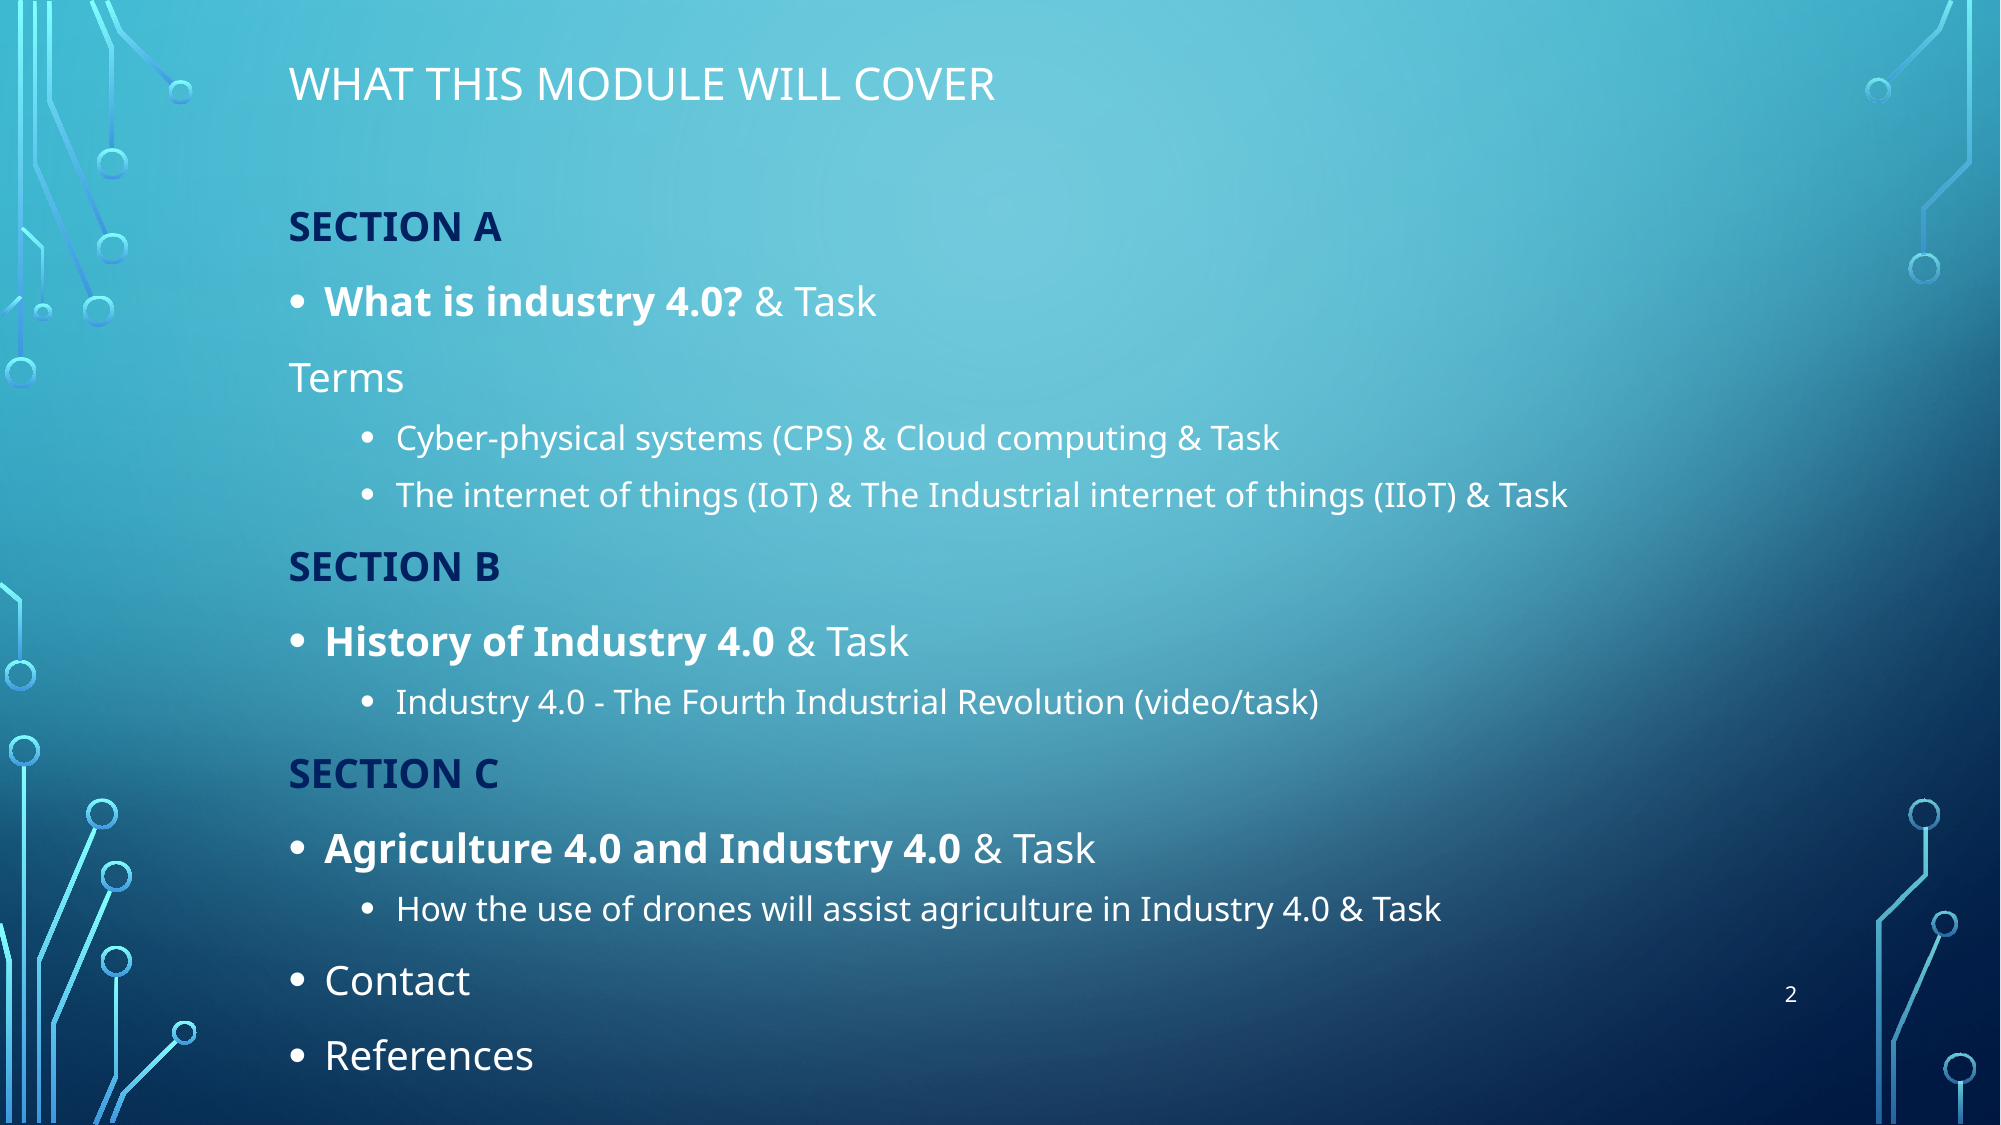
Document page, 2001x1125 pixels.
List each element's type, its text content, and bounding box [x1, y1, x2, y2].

slide_number 2 [1685, 965, 1813, 1025]
list SECTION A What is industry 4.0? & Task Terms Cyber-physical systems (CPS) & Cloud computing & Task The internet of things (IoT) & The Industrial internet of things (IIoT) & Task SECTION B History of Industry 4.0 & Task Industry 4.0 - The Fourth Industrial Revolution (video/task) SECTION C Agriculture 4.0 and Industry 4.0 & Task How the use of drones will assist agriculture in Industry 4.0 & Task Contact References [273, 184, 1899, 1092]
title What this module will cover [273, 53, 1899, 118]
